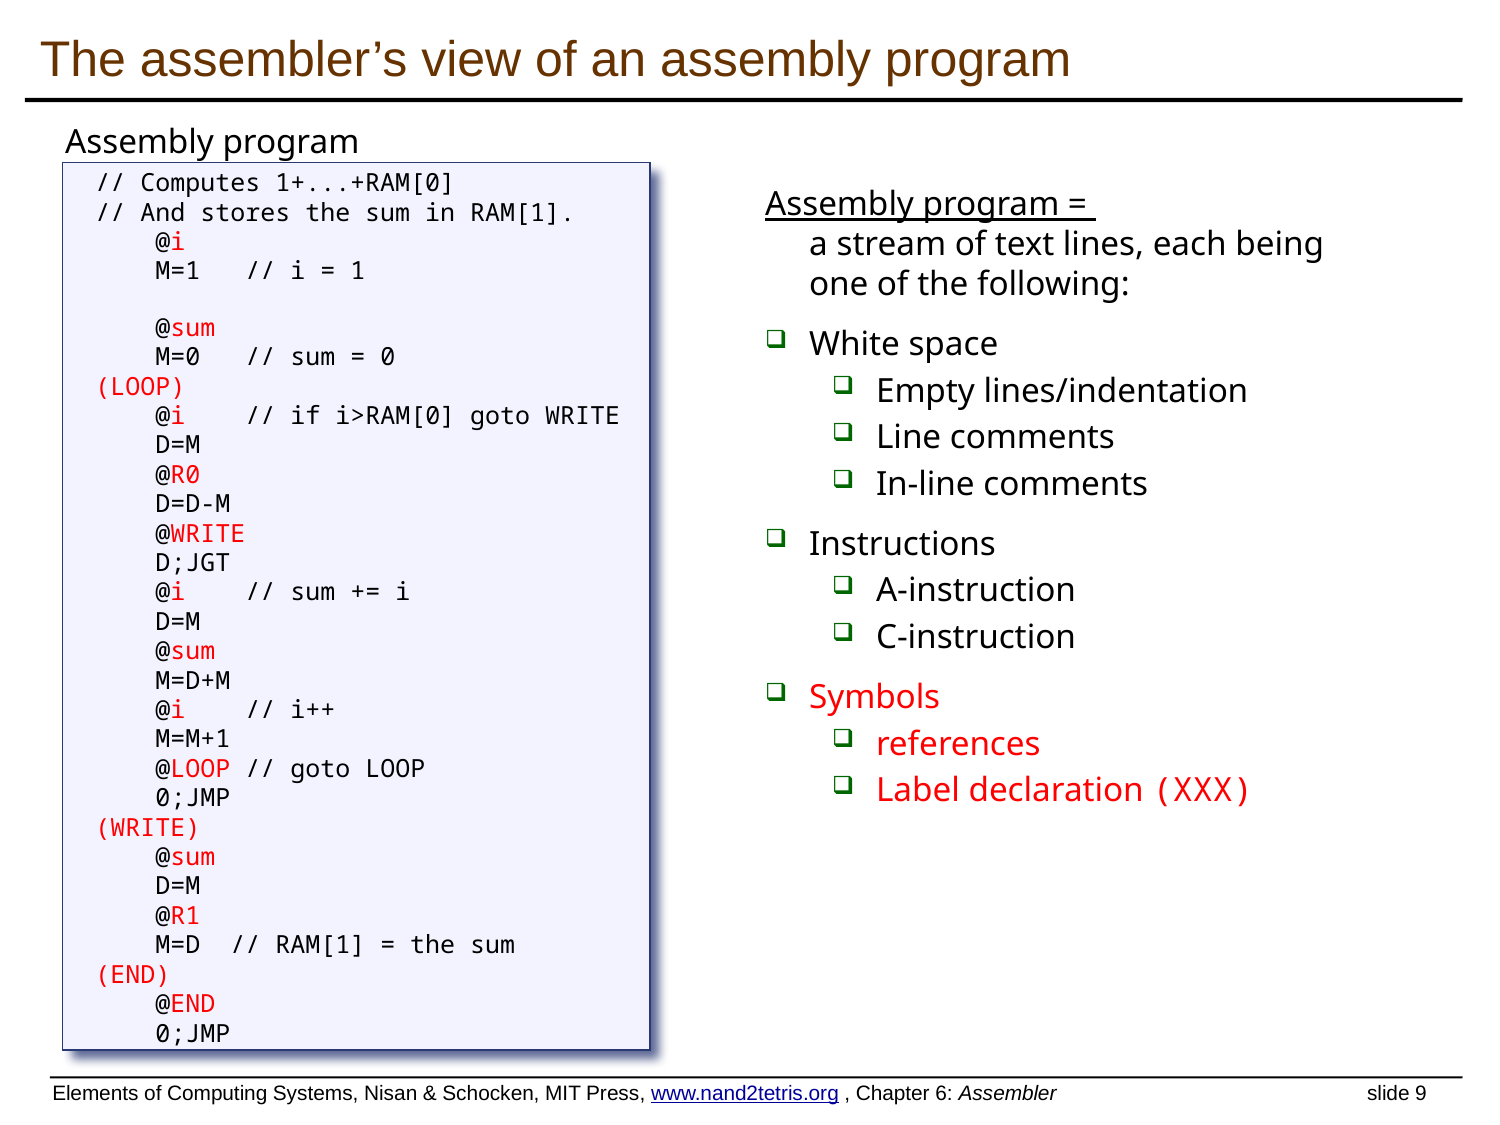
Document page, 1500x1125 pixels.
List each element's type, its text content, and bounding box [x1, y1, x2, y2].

title The assembler’s view of an assembly program [24, 12, 1463, 100]
text_box Assembly program [50, 112, 549, 175]
text_box // Computes 1+...+RAM[0] // And stores the sum in RAM[1]. @i M=1 // i = 1 @sum M=0 // sum = 0 (LOOP) @i // if i>RAM[0] goto WRITE D=M @R0 D=D-M @WRITE D;JGT @i // sum += i D=M @sum M=D+M @i // i++ M=M+1 @LOOP // goto LOOP 0;JMP (WRITE) @sum D=M @R1 M=D // RAM[1] = the sum (END) @END 0;JMP [62, 162, 650, 1050]
text_box Assembly program = a stream of text lines, each being one of the following: White space Empty lines/indentation Line comments In-line comments Instructions A-instruction C-instruction Symbols references Label declaration (XXX) [750, 174, 1400, 950]
